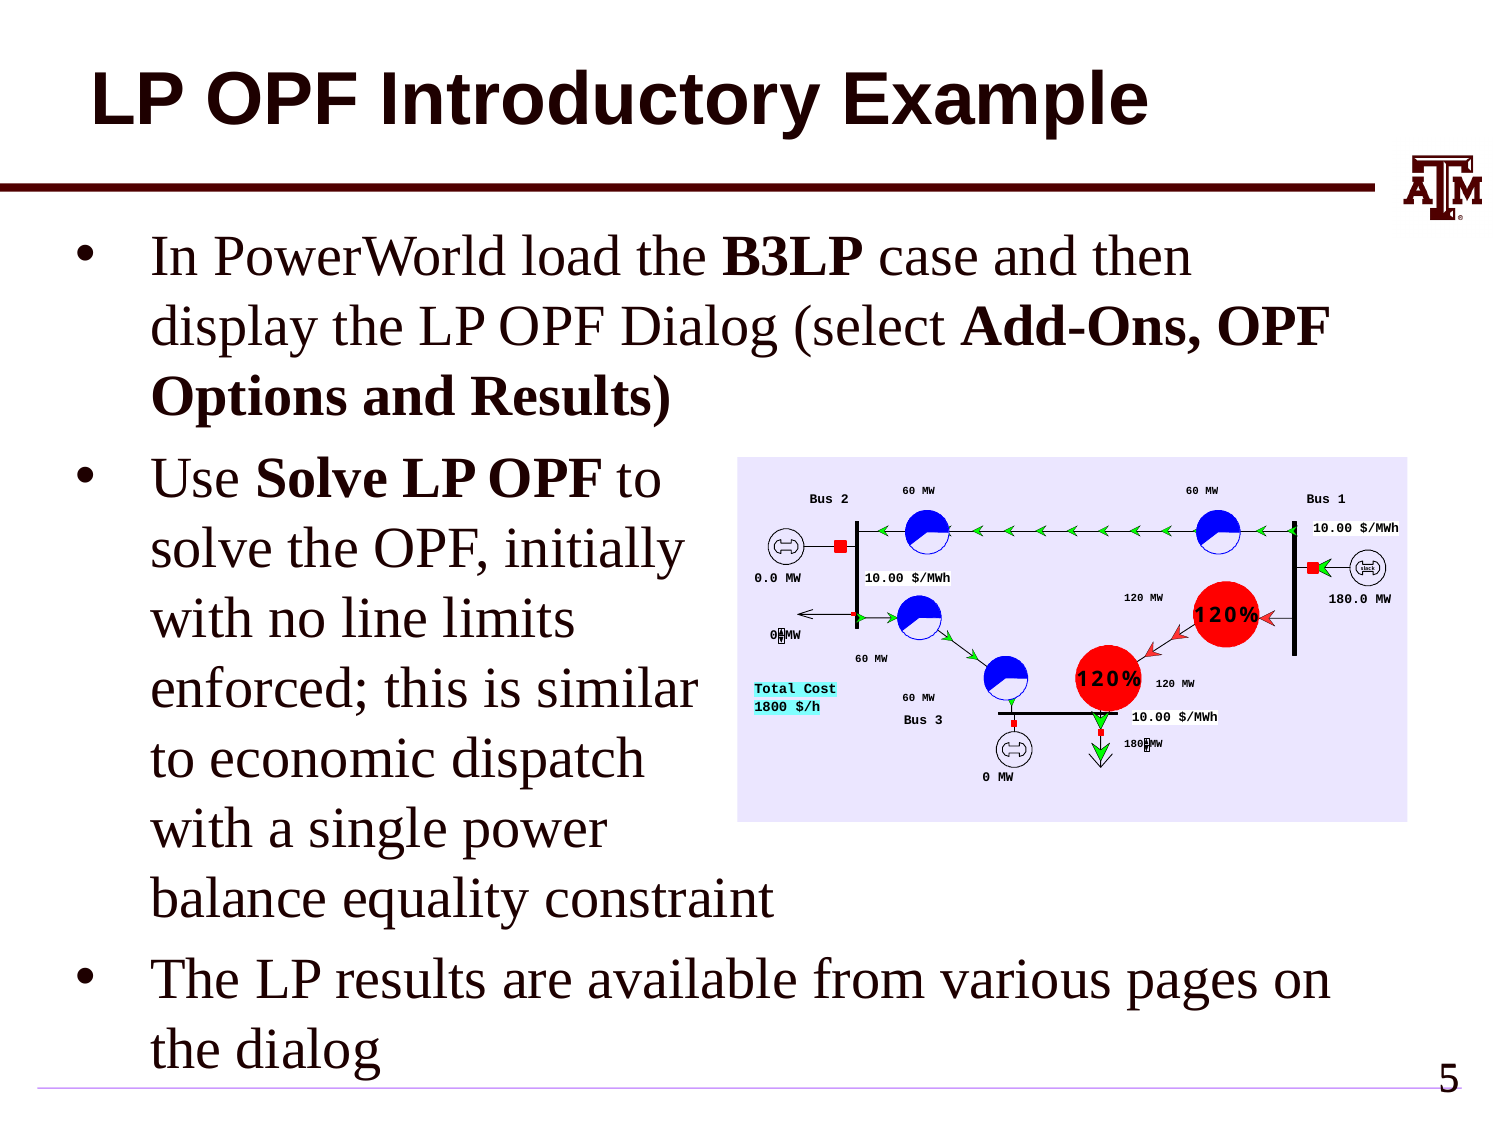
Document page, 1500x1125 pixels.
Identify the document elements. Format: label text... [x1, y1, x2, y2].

list In PowerWorld load the B3LP case and then display the LP OPF Dialog (select Add-Ons, OPF Options and Results) Use Solve LP OPF to solve the OPF, initially with no line limits enforced; this is similar to economic dispatch with a single power balance equality constraint The LP results are available from various pages on the dialog [59, 209, 1376, 413]
text_box 4 [1162, 1037, 1475, 1113]
picture [737, 456, 1408, 823]
picture [1392, 137, 1493, 238]
title LP OPF Introductory Example [74, 12, 1388, 188]
